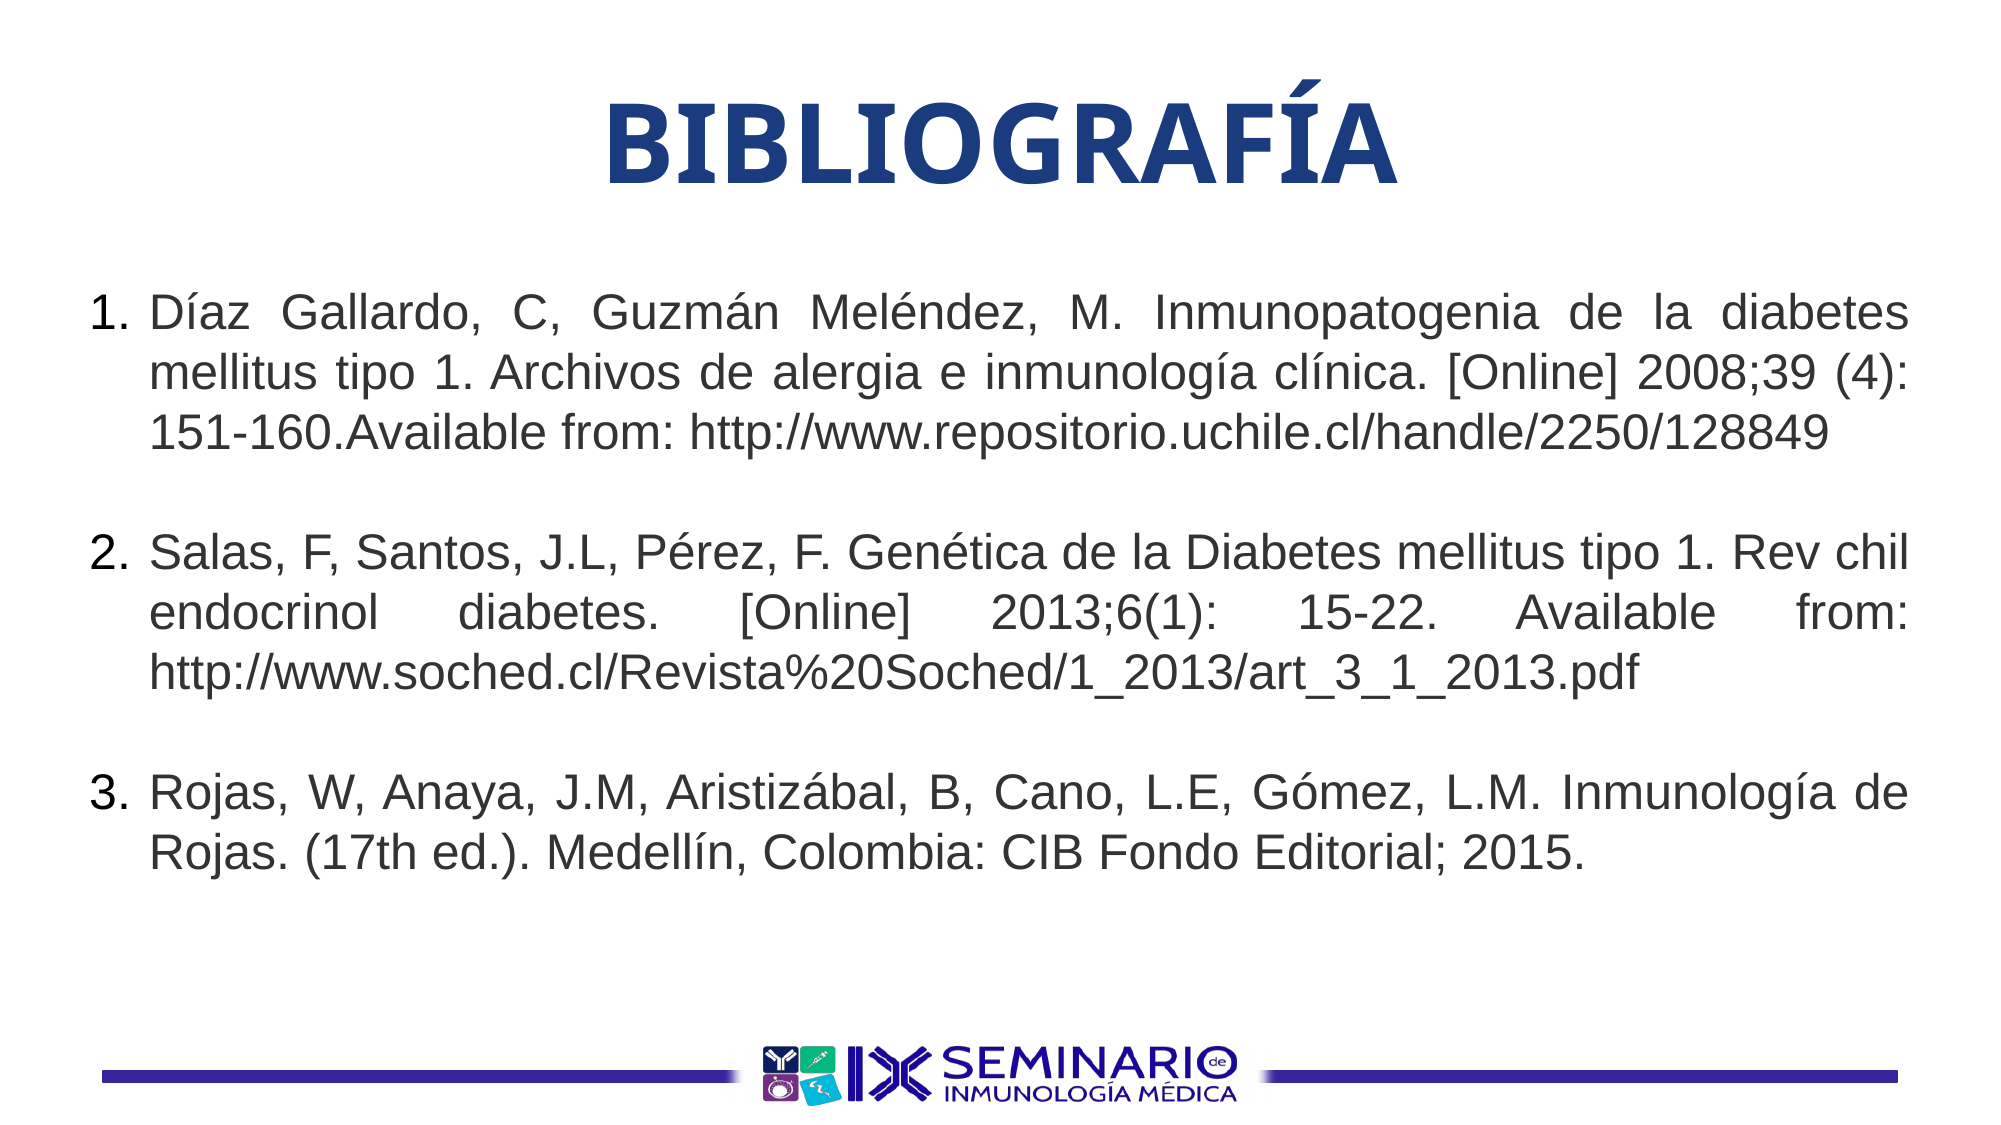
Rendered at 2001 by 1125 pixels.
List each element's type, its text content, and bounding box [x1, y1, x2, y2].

picture [763, 1046, 1237, 1106]
title BIBLIOGRAFÍA [99, 45, 1900, 233]
text_box Díaz Gallardo, C, Guzmán Meléndez, M. Inmunopatogenia de la diabetes mellitus tipo 1. Archivos de alergia e inmunología clínica. [Online] 2008;39 (4): 151-160.Available from: http://www.repositorio.uchile.cl/handle/2250/128849 Salas, F, Santos, J.L, Pérez, F. Genética de la Diabetes mellitus tipo 1. Rev chil endocrinol diabetes. [Online] 2013;6(1): 15-22. Available from: http://www.soched.cl/Revista%20Soched/1_2013/art_3_1_2013.pdf Rojas, W, Anaya, J.M, Aristizábal, B, Cano, L.E, Gómez, L.M. Inmunología de Rojas. (17th ed.). Medellín, Colombia: CIB Fondo Editorial; 2015. [69, 259, 1931, 907]
